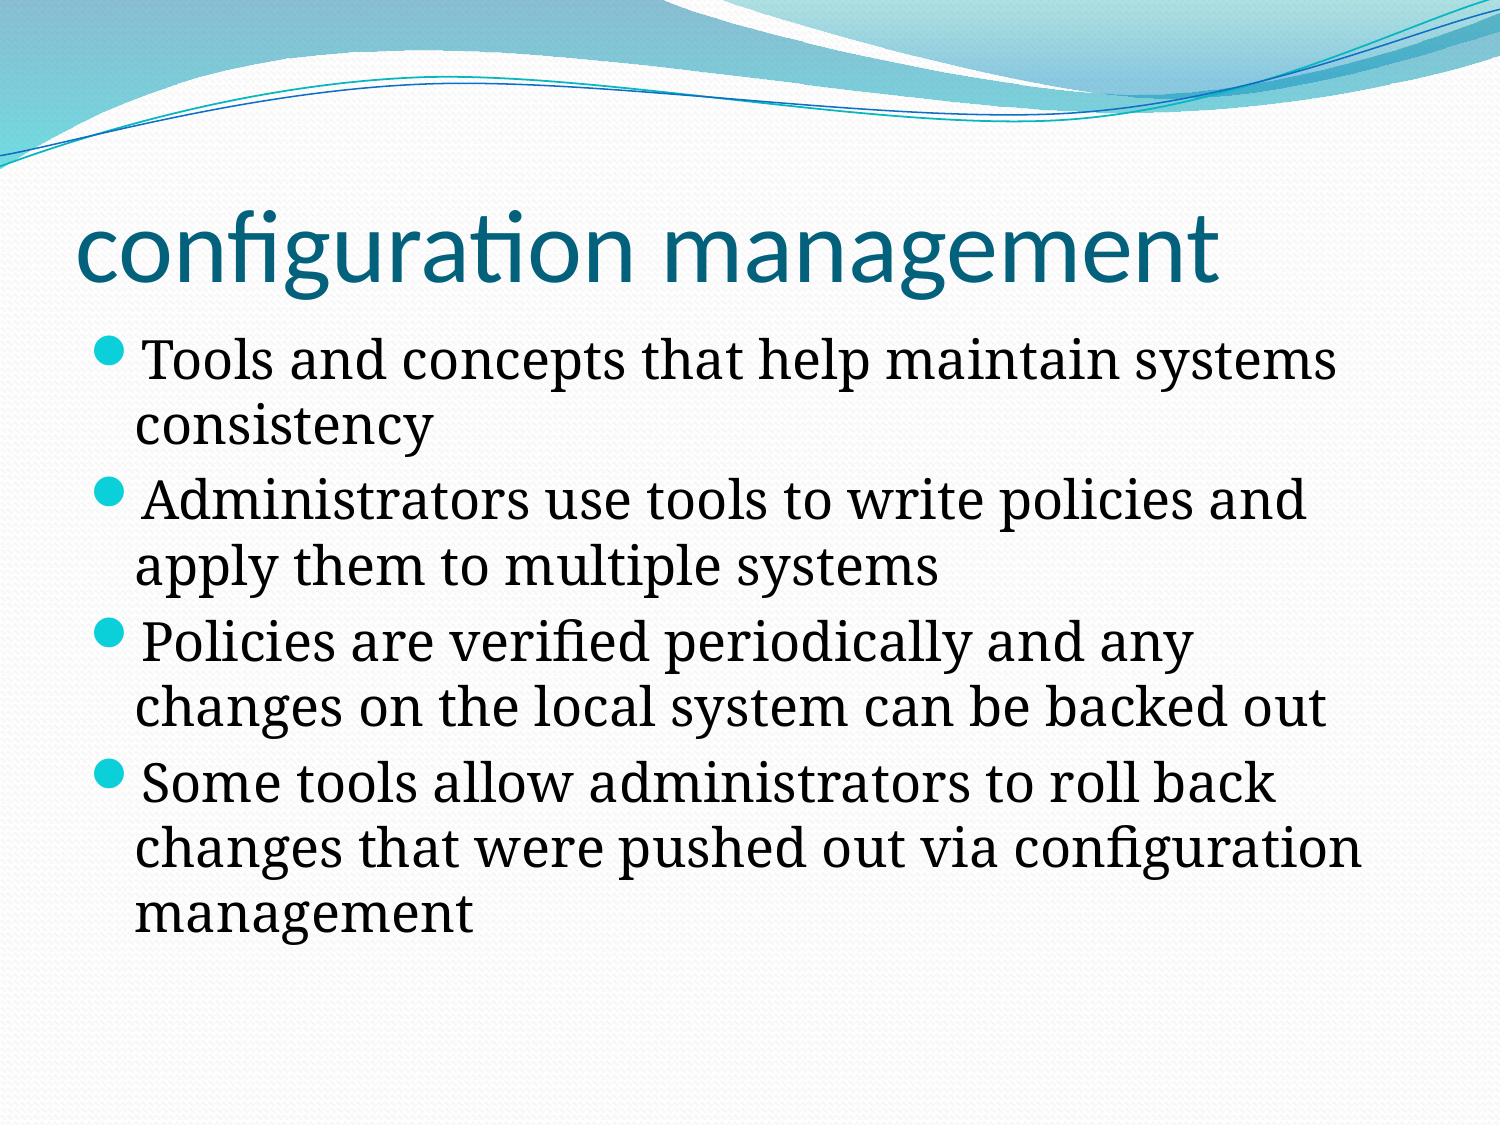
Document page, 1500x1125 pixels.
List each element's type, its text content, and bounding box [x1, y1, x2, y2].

title configuration management [75, 115, 1425, 303]
list Tools and concepts that help maintain systems consistency Administrators use tools to write policies and apply them to multiple systems Policies are verified periodically and any changes on the local system can be backed out Some tools allow administrators to roll back changes that were pushed out via configuration management [75, 317, 1425, 1038]
